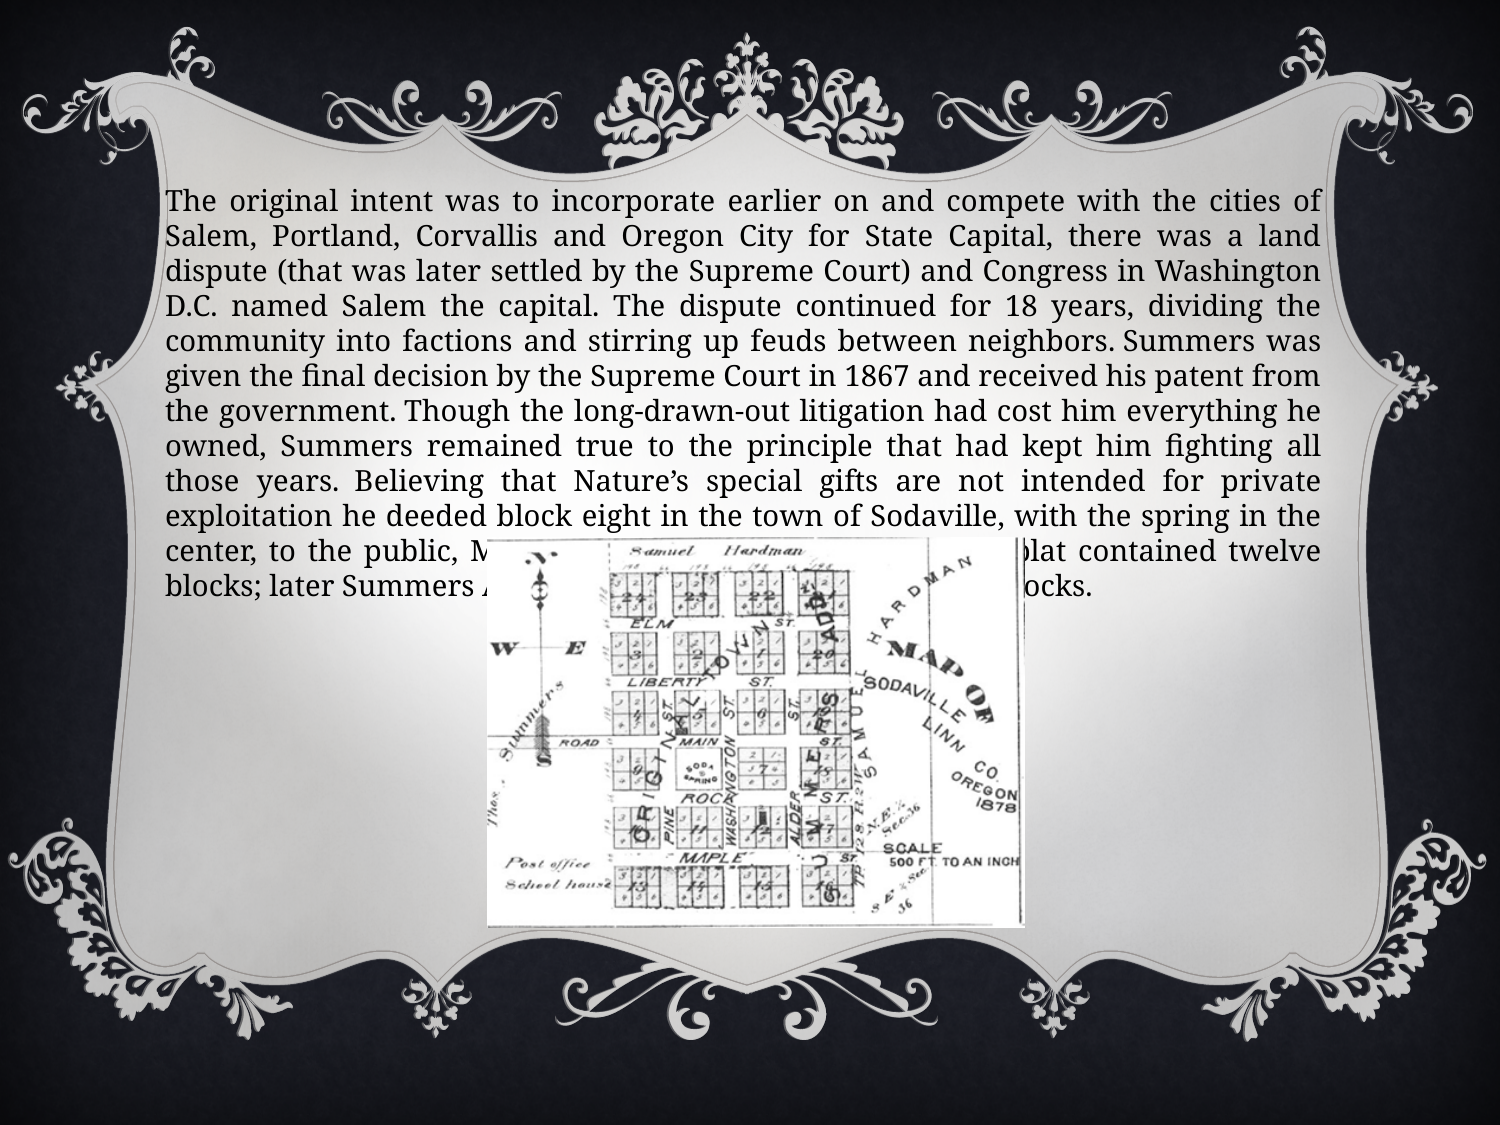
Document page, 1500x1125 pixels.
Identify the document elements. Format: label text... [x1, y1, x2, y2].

picture [0, 0, 1500, 1125]
list The original intent was to incorporate earlier on and compete with the cities of Salem, Portland, Corvallis and Oregon City for State Capital, there was a land dispute (that was later settled by the Supreme Court) and Congress in Washington D.C. named Salem the capital. The dispute continued for 18 years, dividing the community into factions and stirring up feuds between neighbors. Summers was given the final decision by the Supreme Court in 1867 and received his patent from the government. Though the long-drawn-out litigation had cost him everything he owned, Summers remained true to the principle that had kept him fighting all those years. Believing that Nature’s special gifts are not intended for private exploitation he deeded block eight in the town of Sodaville, with the spring in the center, to the public, May 4, 1871. 1880. The original town plat contained twelve blocks; later Summers Addition added an additional twelve blocks. [150, 174, 1338, 925]
